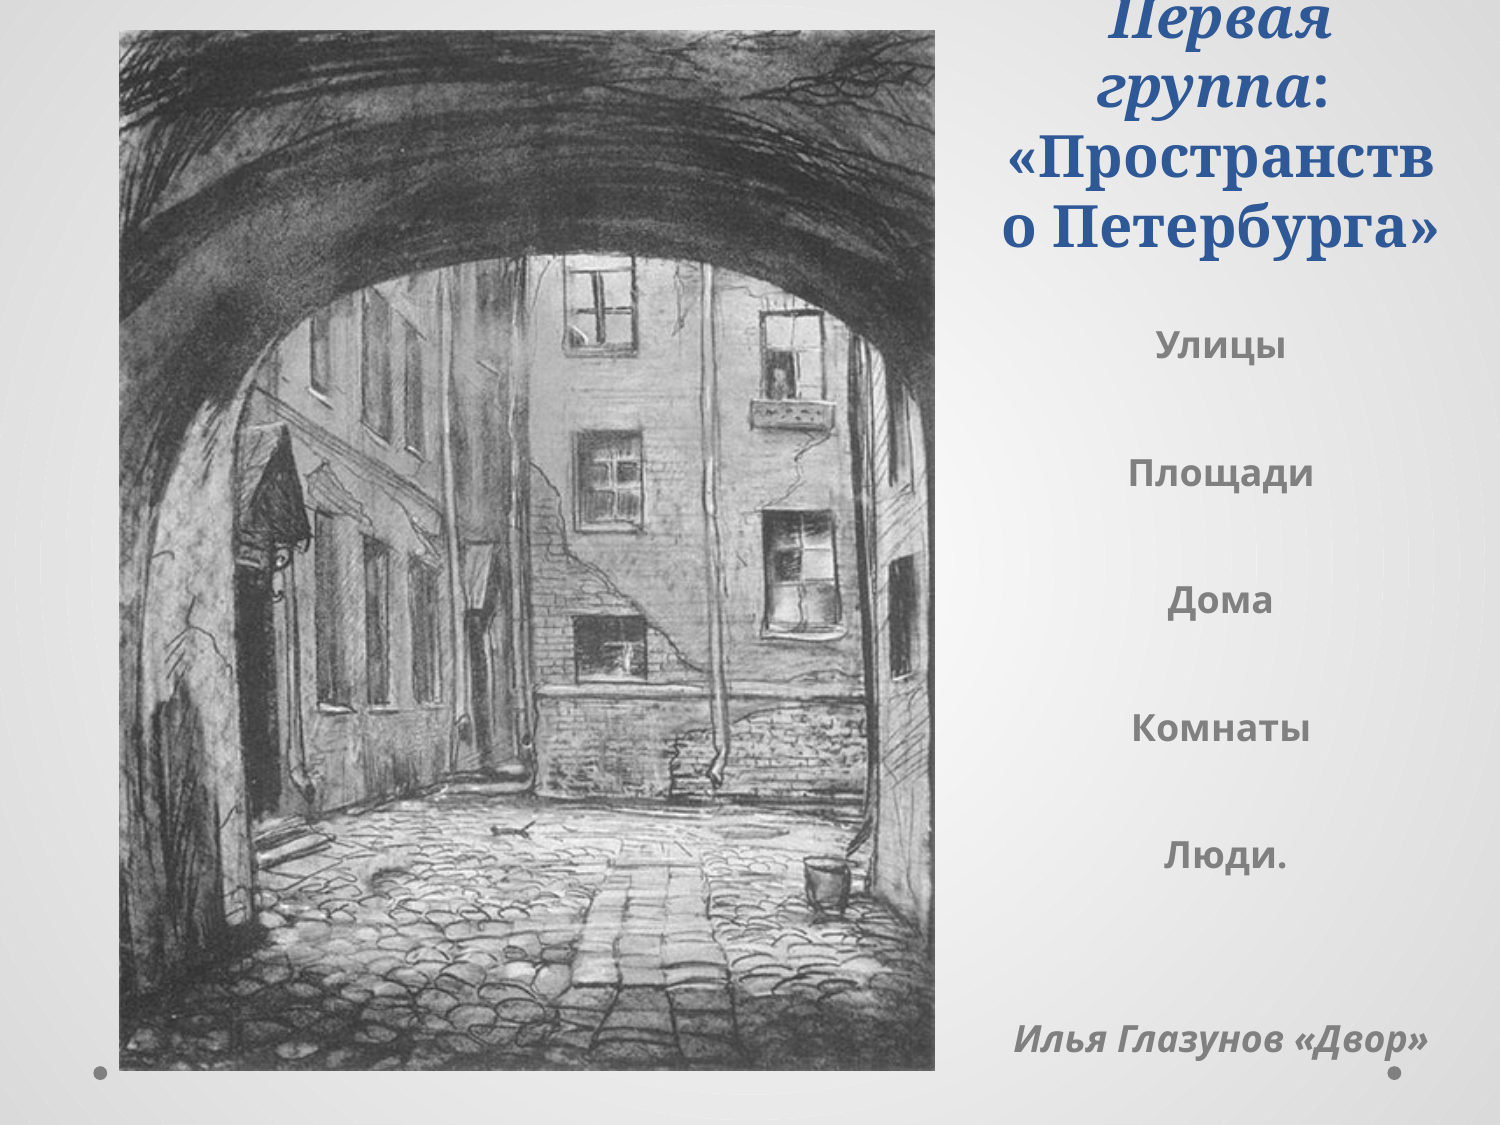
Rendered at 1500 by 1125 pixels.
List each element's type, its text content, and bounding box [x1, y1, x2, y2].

picture [119, 30, 935, 1071]
title Первая группа: «Пространство Петербурга» [974, 30, 1468, 268]
list Улицы Площади Дома Комнаты Люди. Илья Глазунов «Двор» [974, 302, 1468, 1071]
